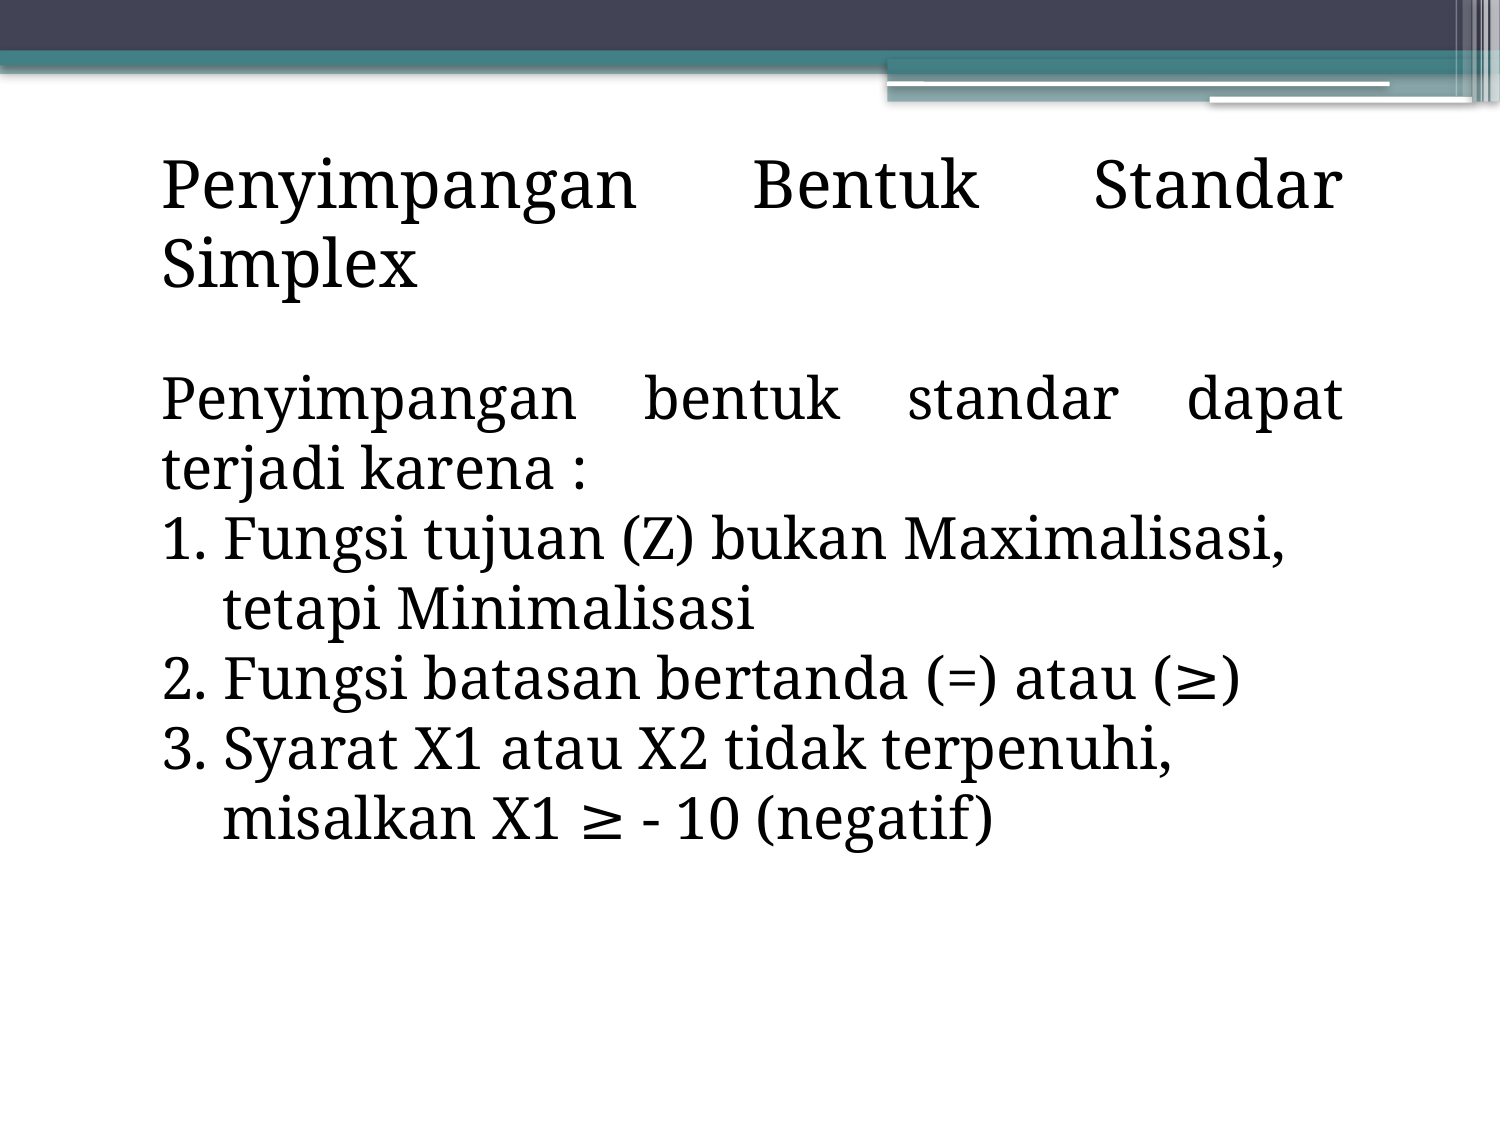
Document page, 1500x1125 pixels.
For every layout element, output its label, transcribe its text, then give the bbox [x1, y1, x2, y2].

text_box Penyimpangan Bentuk Standar Simplex Penyimpangan bentuk standar dapat terjadi karena : Fungsi tujuan (Z) bukan Maximalisasi, tetapi Minimalisasi 2. Fungsi batasan bertanda (=) atau (≥) 3. Syarat X1 atau X2 tidak terpenuhi, misalkan X1 ≥ - 10 (negatif) [146, 81, 1360, 1002]
